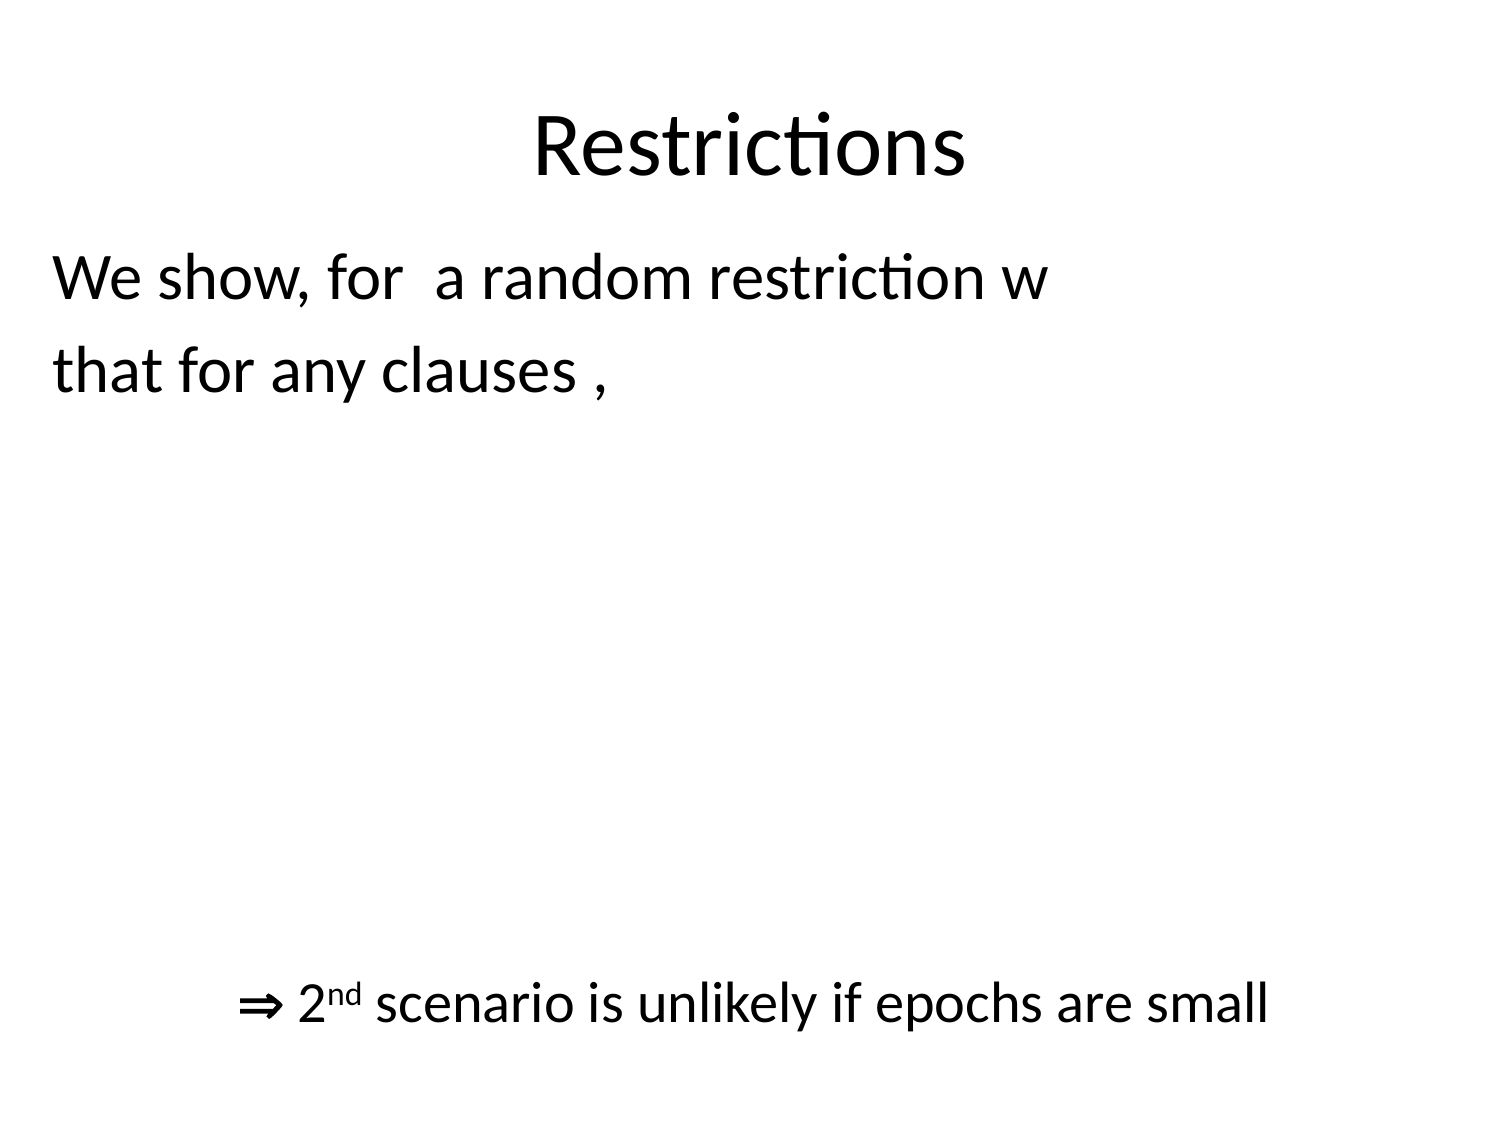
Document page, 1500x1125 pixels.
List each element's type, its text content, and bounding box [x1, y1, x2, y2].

title Restrictions [75, 45, 1425, 233]
text_box  2nd scenario is unlikely if epochs are small [222, 957, 1286, 1042]
